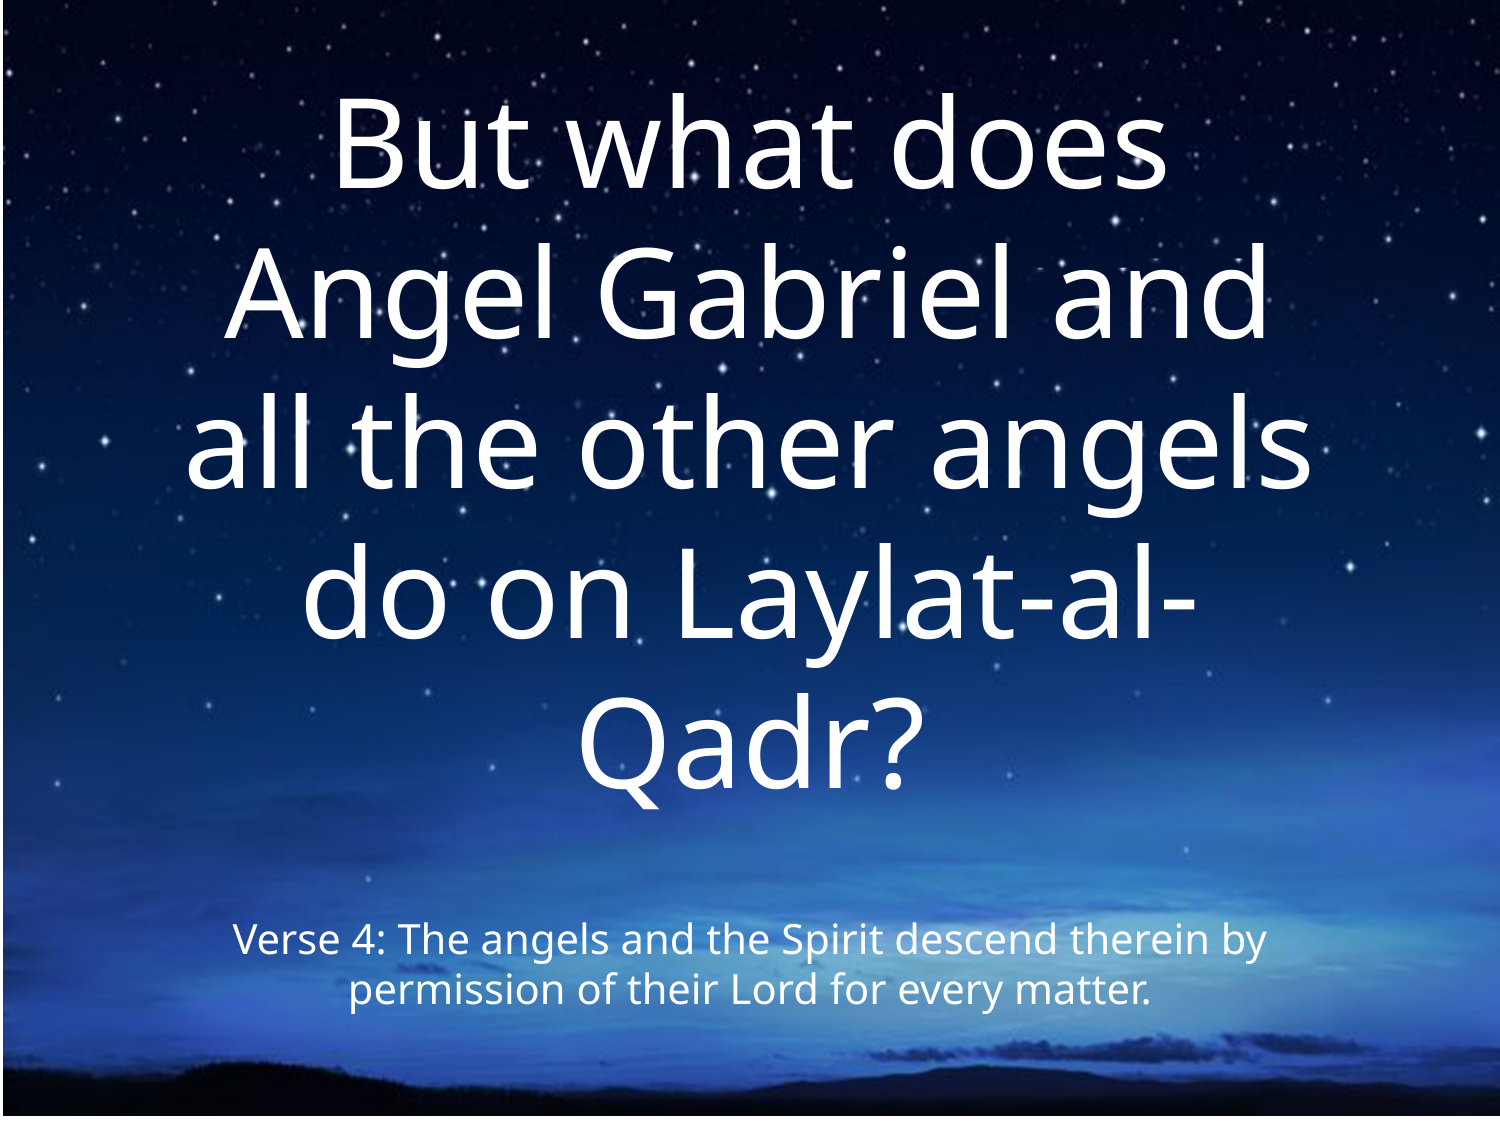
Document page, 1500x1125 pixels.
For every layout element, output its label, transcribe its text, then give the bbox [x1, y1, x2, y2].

picture [3, 0, 1500, 1116]
text_box But what does Angel Gabriel and all the other angels do on Laylat-al-Qadr? Verse 4: The angels and the Spirit descend therein by permission of their Lord for every matter. [145, 1116, 1355, 1121]
